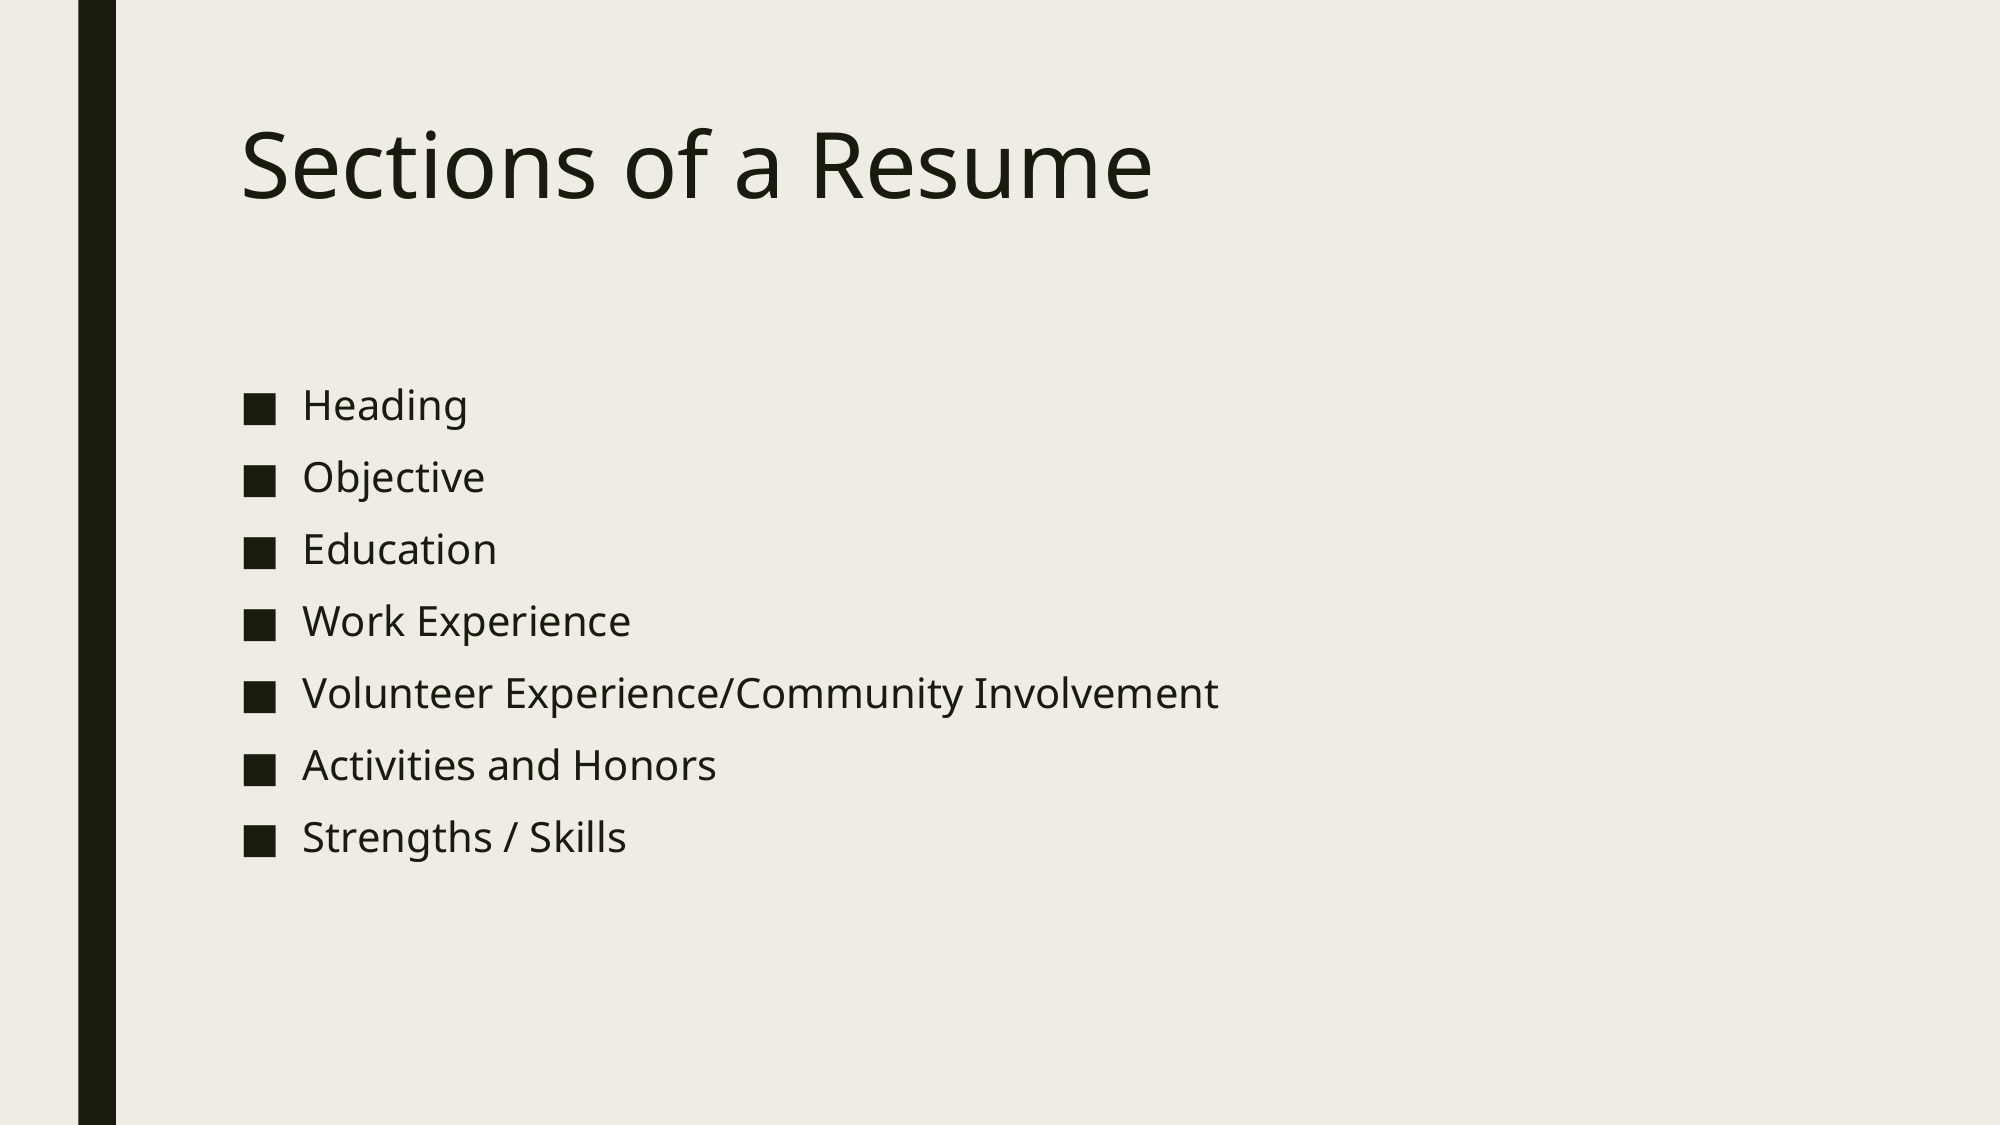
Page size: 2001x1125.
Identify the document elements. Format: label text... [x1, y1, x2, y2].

list Heading Objective Education Work Experience Volunteer Experience/Community Involvement Activities and Honors Strengths / Skills [225, 375, 1800, 963]
title Sections of a Resume [225, 112, 1800, 357]
